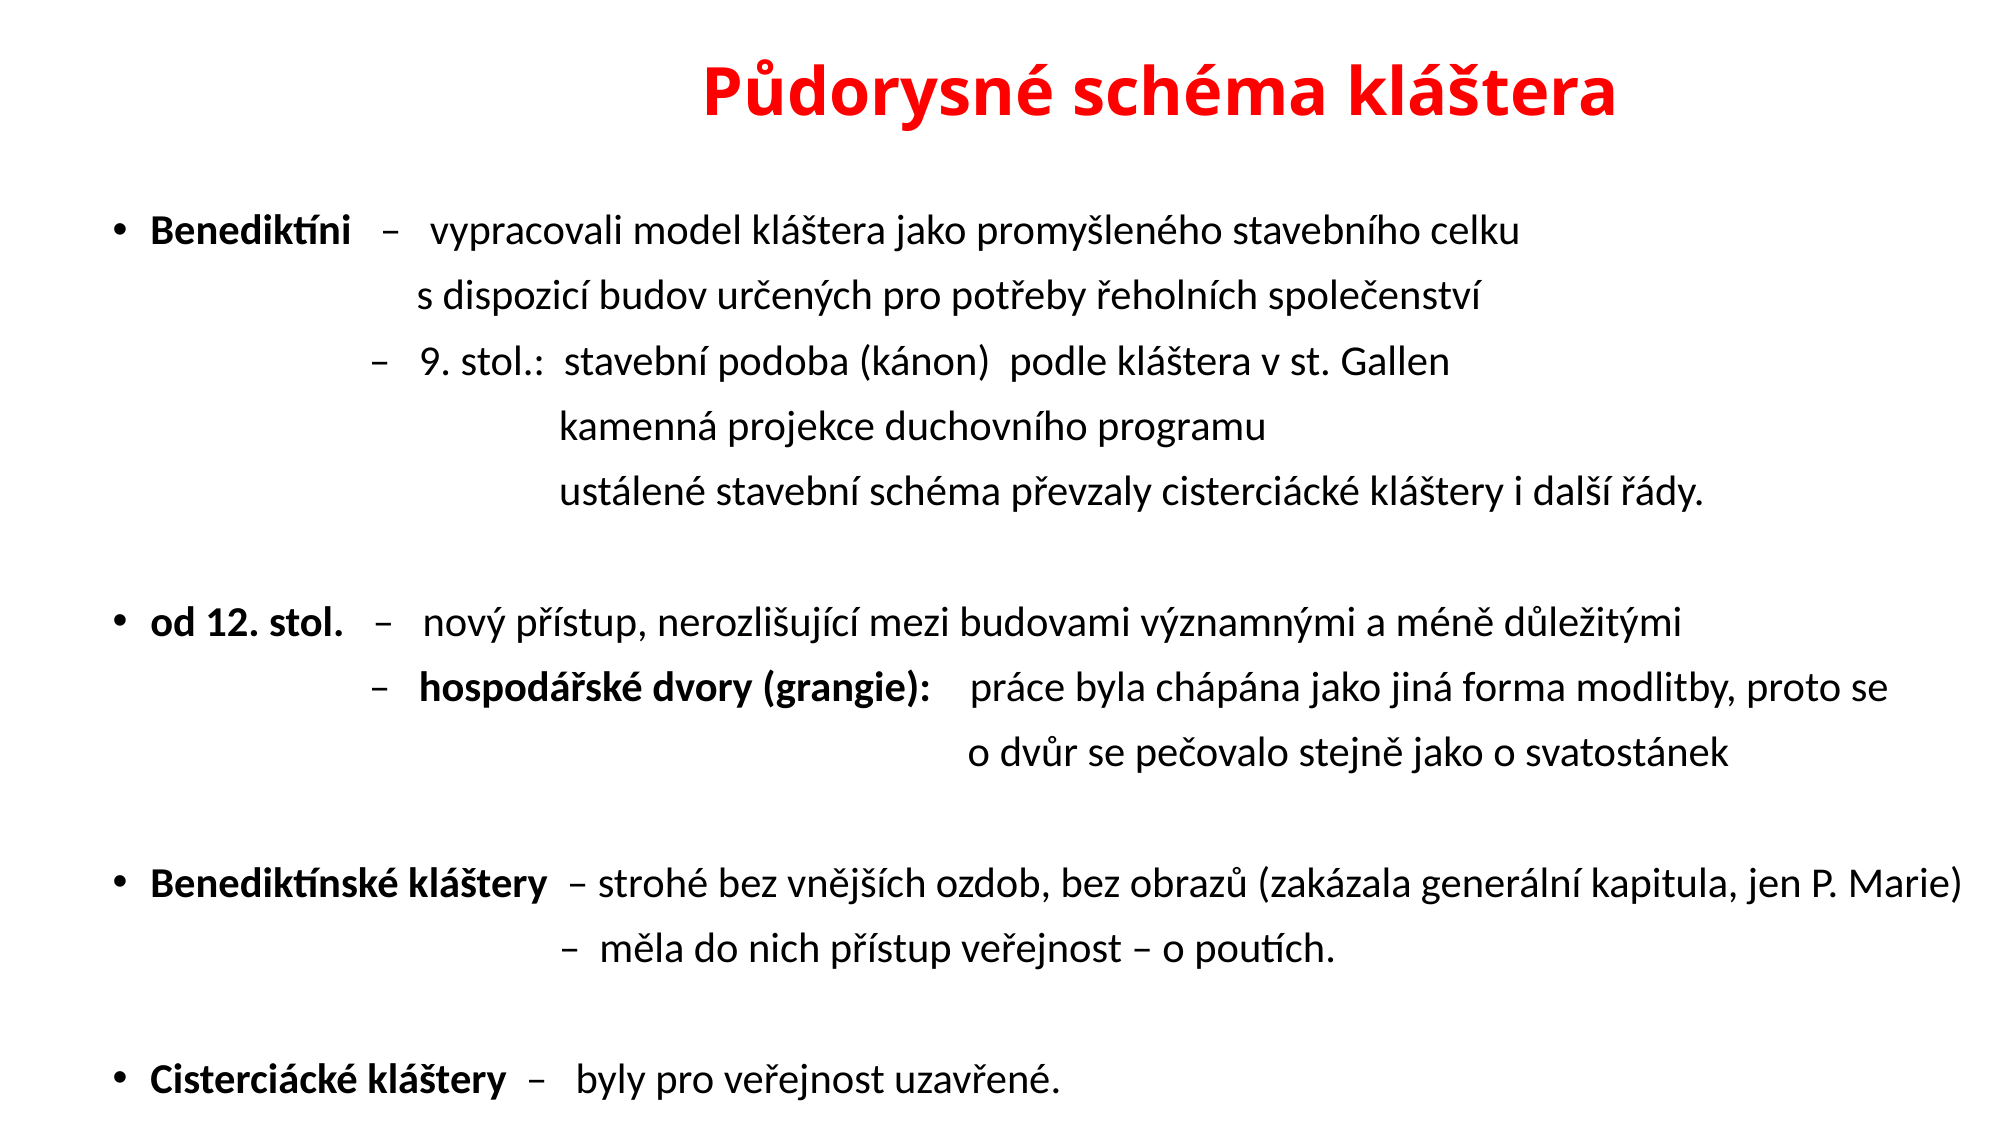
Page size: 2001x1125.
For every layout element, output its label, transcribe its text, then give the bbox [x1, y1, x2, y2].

title Půdorysné schéma kláštera [203, 0, 1851, 188]
list Benediktíni – vypracovali model kláštera jako promyšleného stavebního celku s dispozicí budov určených pro potřeby řeholních společenství – 9. stol.: stavební podoba (kánon) podle kláštera v st. Gallen kamenná projekce duchovního programu ustálené stavební schéma převzaly cisterciácké kláštery i další řády. od 12. stol. – nový přístup, nerozlišující mezi budovami významnými a méně důležitými – hospodářské dvory (grangie): práce byla chápána jako jiná forma modlitby, proto se o dvůr se pečovalo stejně jako o svatostánek Benediktínské kláštery – strohé bez vnějších ozdob, bez obrazů (zakázala generální kapitula, jen P. Marie) – měla do nich přístup veřejnost – o poutích. Cisterciácké kláštery – byly pro veřejnost uzavřené. [97, 200, 2000, 1125]
